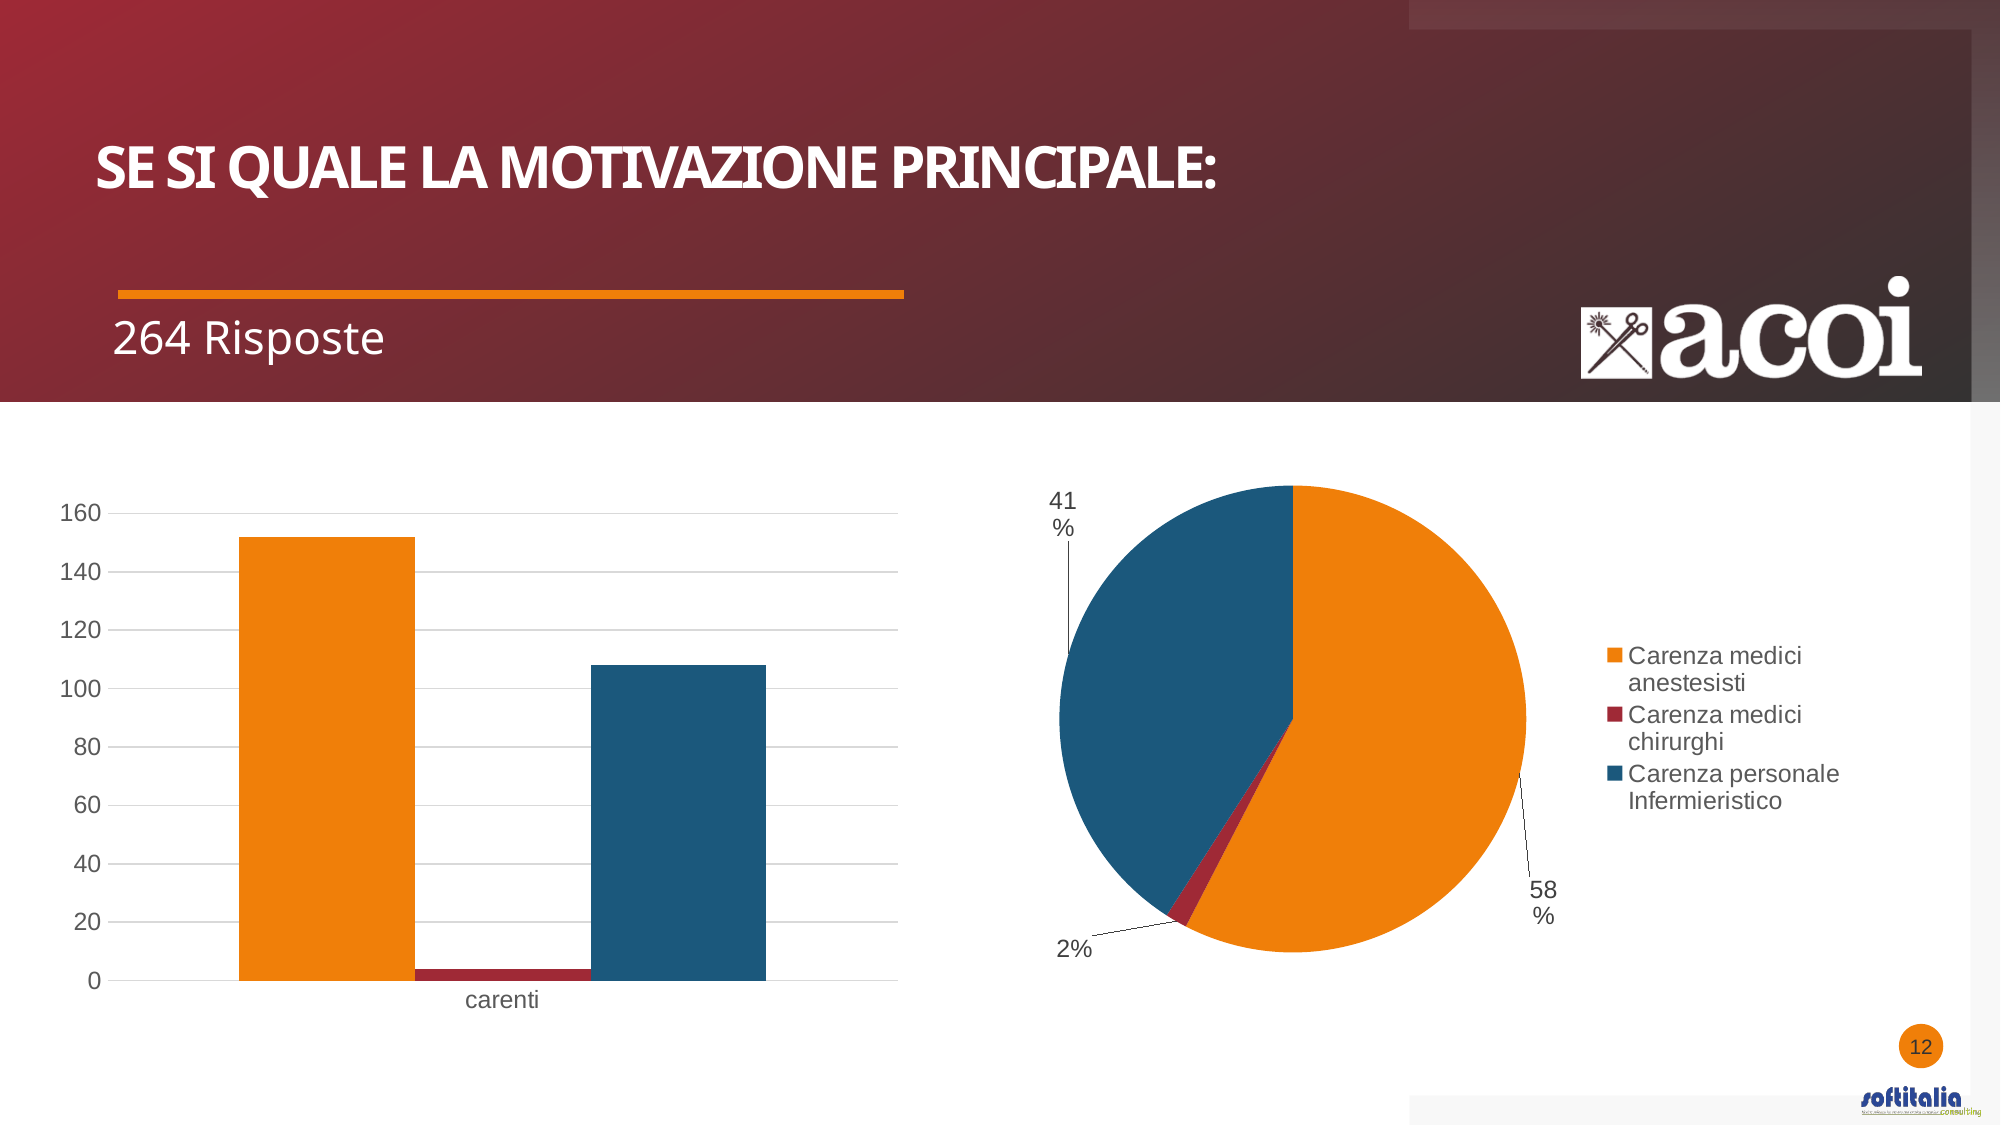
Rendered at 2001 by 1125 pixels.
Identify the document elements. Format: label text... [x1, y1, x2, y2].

title Se SI quale la motivazione principale: [95, 137, 1969, 236]
picture [1581, 276, 1922, 379]
slide_number 12 [1898, 1023, 1944, 1069]
chart [42, 489, 916, 1024]
list 264 Risposte [112, 308, 1353, 368]
chart [988, 461, 1862, 996]
picture [1861, 1086, 1981, 1117]
